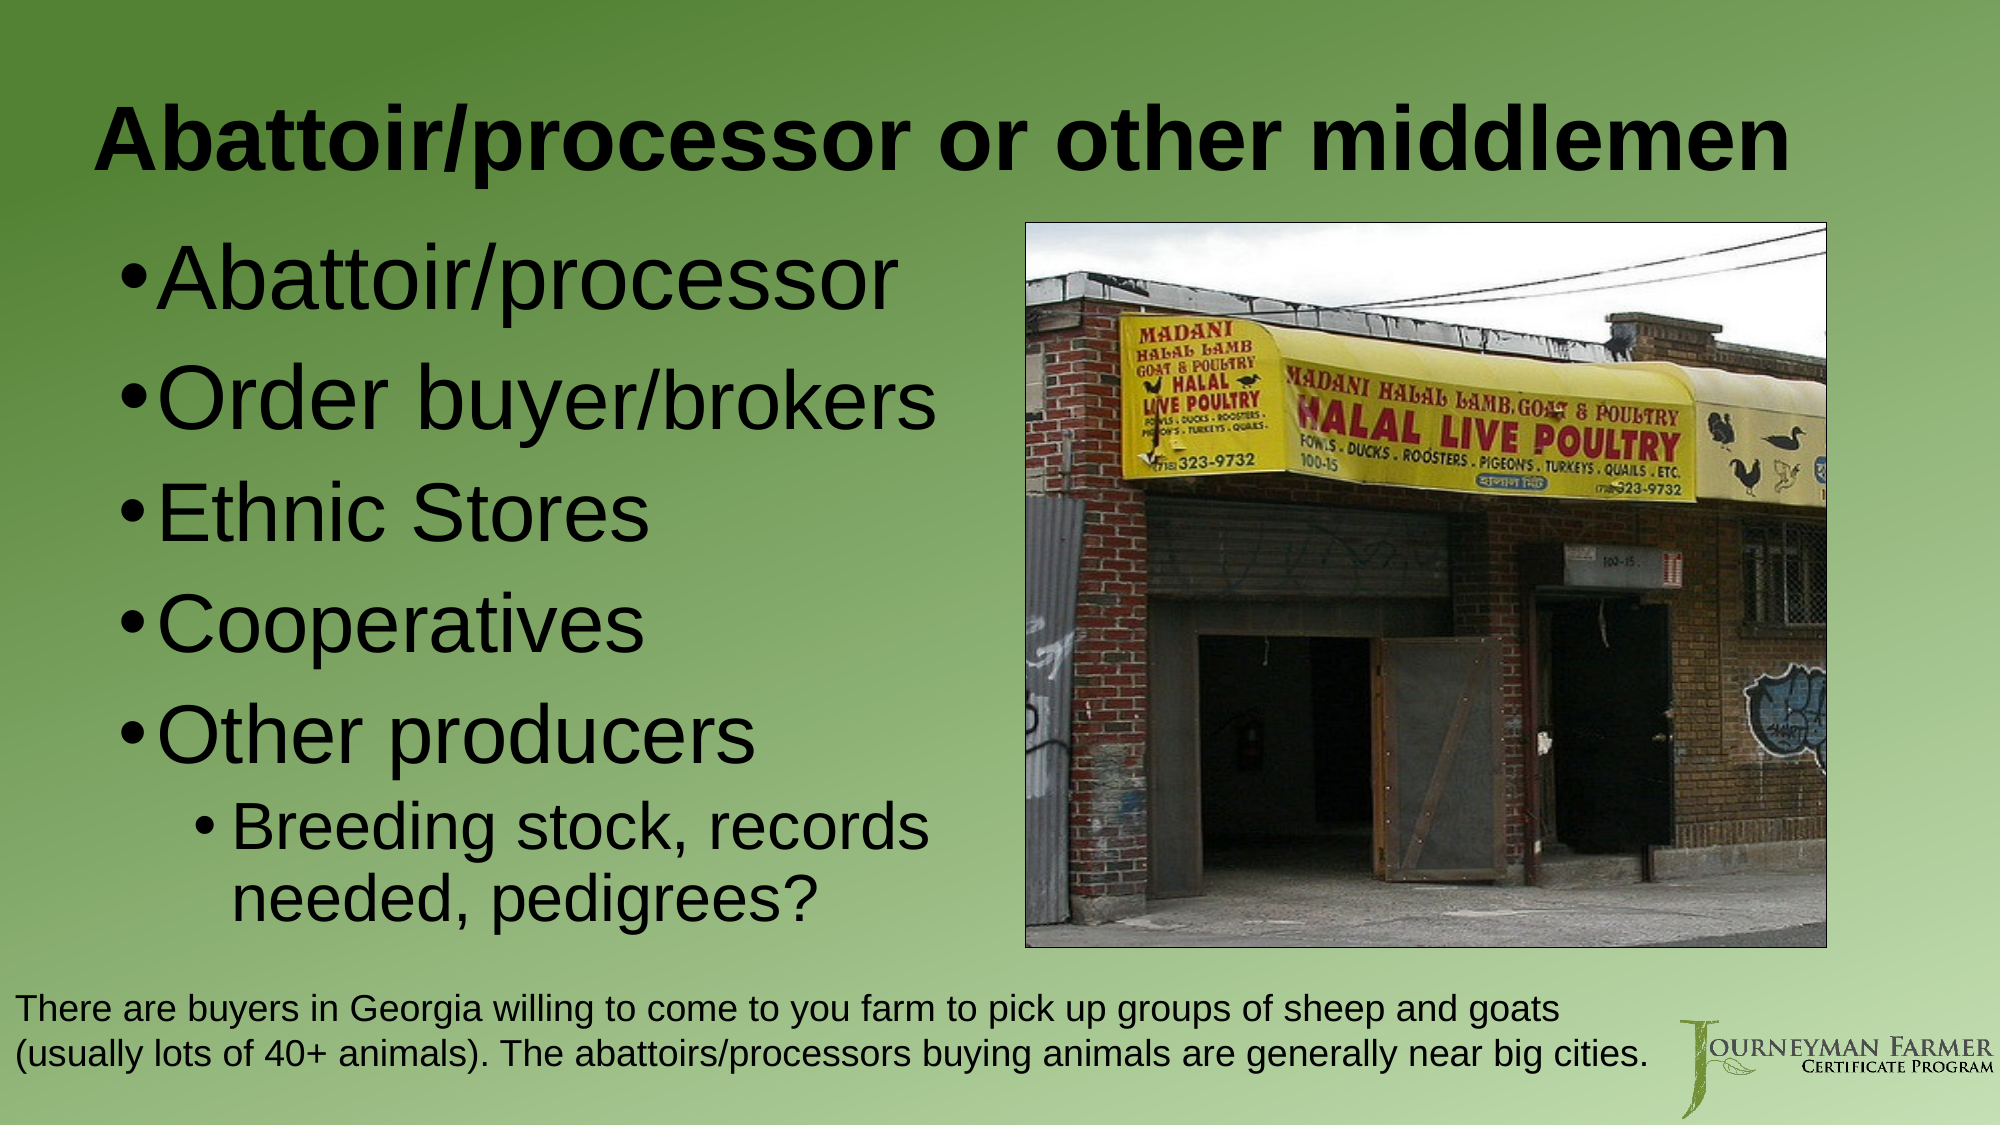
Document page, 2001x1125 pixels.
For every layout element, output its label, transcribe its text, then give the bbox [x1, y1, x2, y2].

list Abattoir/processor Order buyer/brokers Ethnic Stores Cooperatives Other producers Breeding stock, records needed, pedigrees? [103, 222, 977, 976]
picture [1025, 222, 1827, 948]
picture [1680, 1020, 1994, 1119]
text_box There are buyers in Georgia willing to come to you farm to pick up groups of sheep and goats (usually lots of 40+ animals). The abattoirs/processors buying animals are generally near big cities. [0, 976, 1672, 1082]
title Abattoir/processor or other middlemen [77, 32, 1876, 250]
